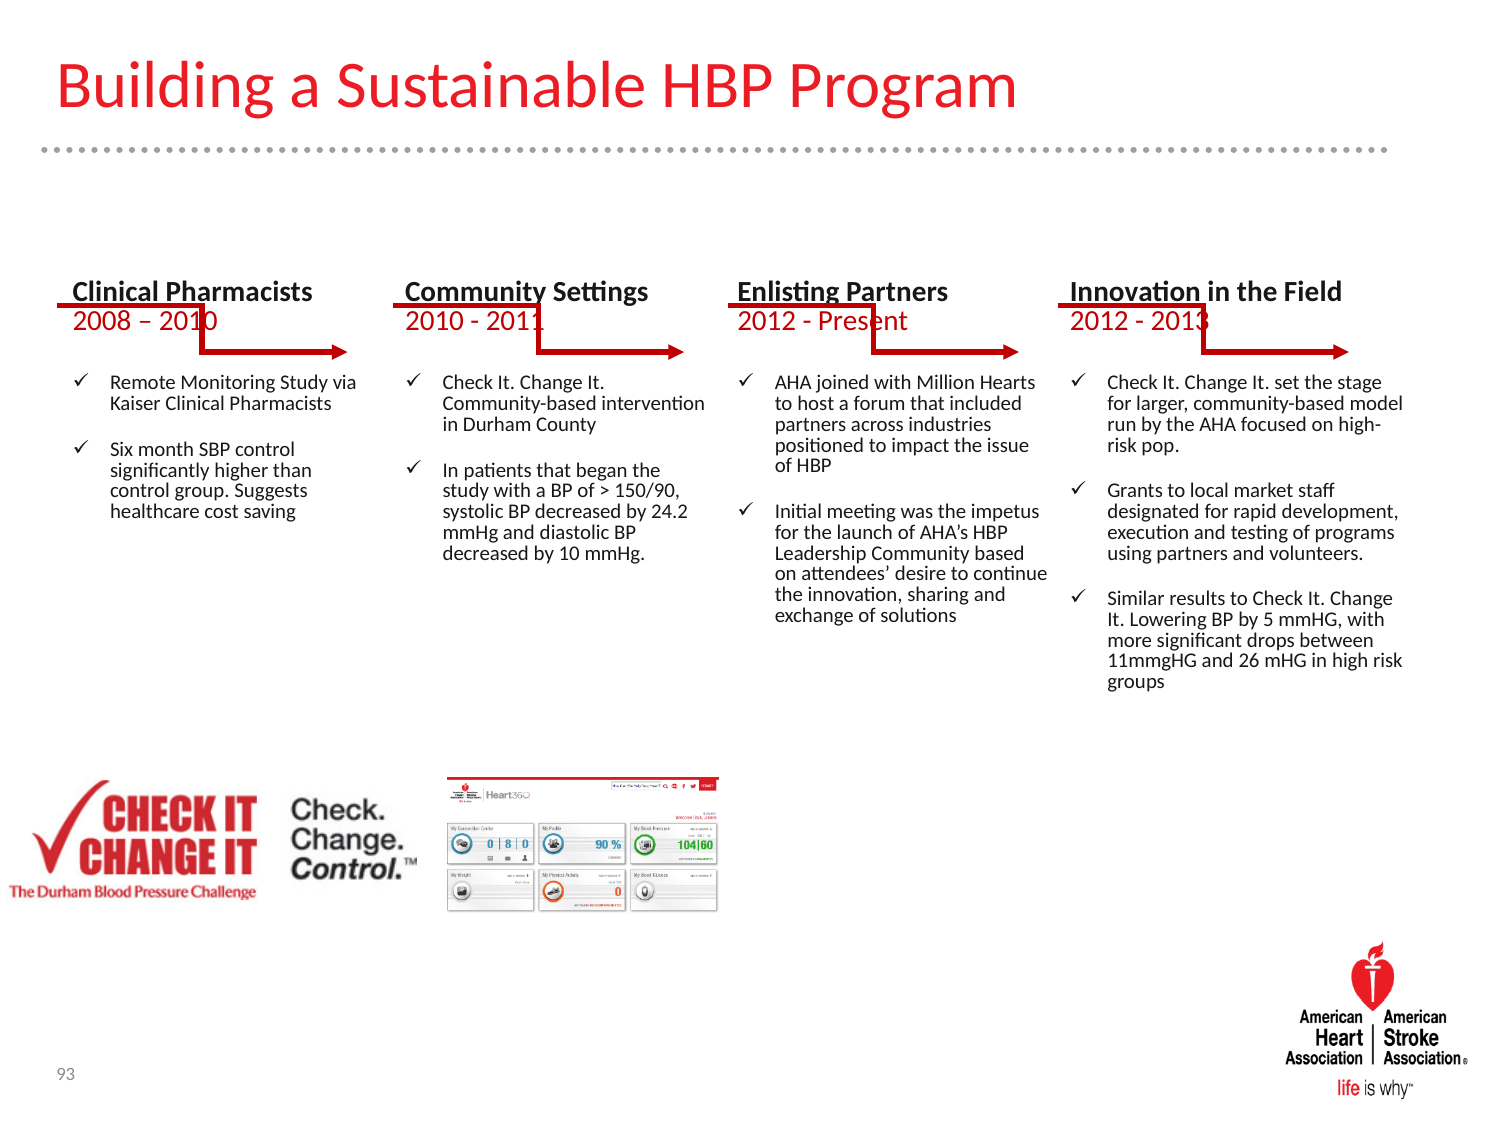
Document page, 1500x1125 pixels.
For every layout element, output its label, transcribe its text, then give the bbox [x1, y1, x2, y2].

picture [6, 766, 270, 912]
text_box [1057, 305, 1349, 352]
table_cell Check It. Change It. set the stage for larger, community-based model run by the AHA focused on high-risk pop. Grants to local market staff designated for rapid development, execution and testing of programs using partners and volunteers. Similar results to Check It. Change It. Lowering BP by 5 mmHG, with more significant drops between 11mmgHG and 26 mHG in high risk groups [1060, 369, 1421, 782]
title Building a Sustainable HBP Program [41, 42, 1336, 130]
table_header Innovation in the Field 2012 - 2013 [1060, 274, 1421, 369]
slide_number 93 [41, 1042, 379, 1103]
table_cell Check It. Change It. Community-based intervention in Durham County In patients that began the study with a BP of > 150/90, systolic BP decreased by 24.2 mmHg and diastolic BP decreased by 10 mmHg. [395, 369, 727, 782]
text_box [56, 305, 348, 352]
table_header Enlisting Partners 2012 - Present [727, 274, 1060, 369]
table_cell AHA joined with Million Hearts to host a forum that included partners across industries positioned to impact the issue of HBP Initial meeting was the impetus for the launch of AHA’s HBP Leadership Community based on attendees’ desire to continue the innovation, sharing and exchange of solutions [727, 369, 1060, 782]
picture [375, 914, 1500, 1125]
picture [447, 777, 719, 913]
table_header Community Settings 2010 - 2011 [395, 274, 727, 369]
picture [280, 754, 417, 908]
table_header Clinical Pharmacists 2008 – 2010 [62, 274, 395, 369]
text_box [393, 305, 685, 352]
table_cell Remote Monitoring Study via Kaiser Clinical Pharmacists Six month SBP control significantly higher than control group. Suggests healthcare cost saving [62, 369, 395, 782]
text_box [727, 305, 1019, 352]
